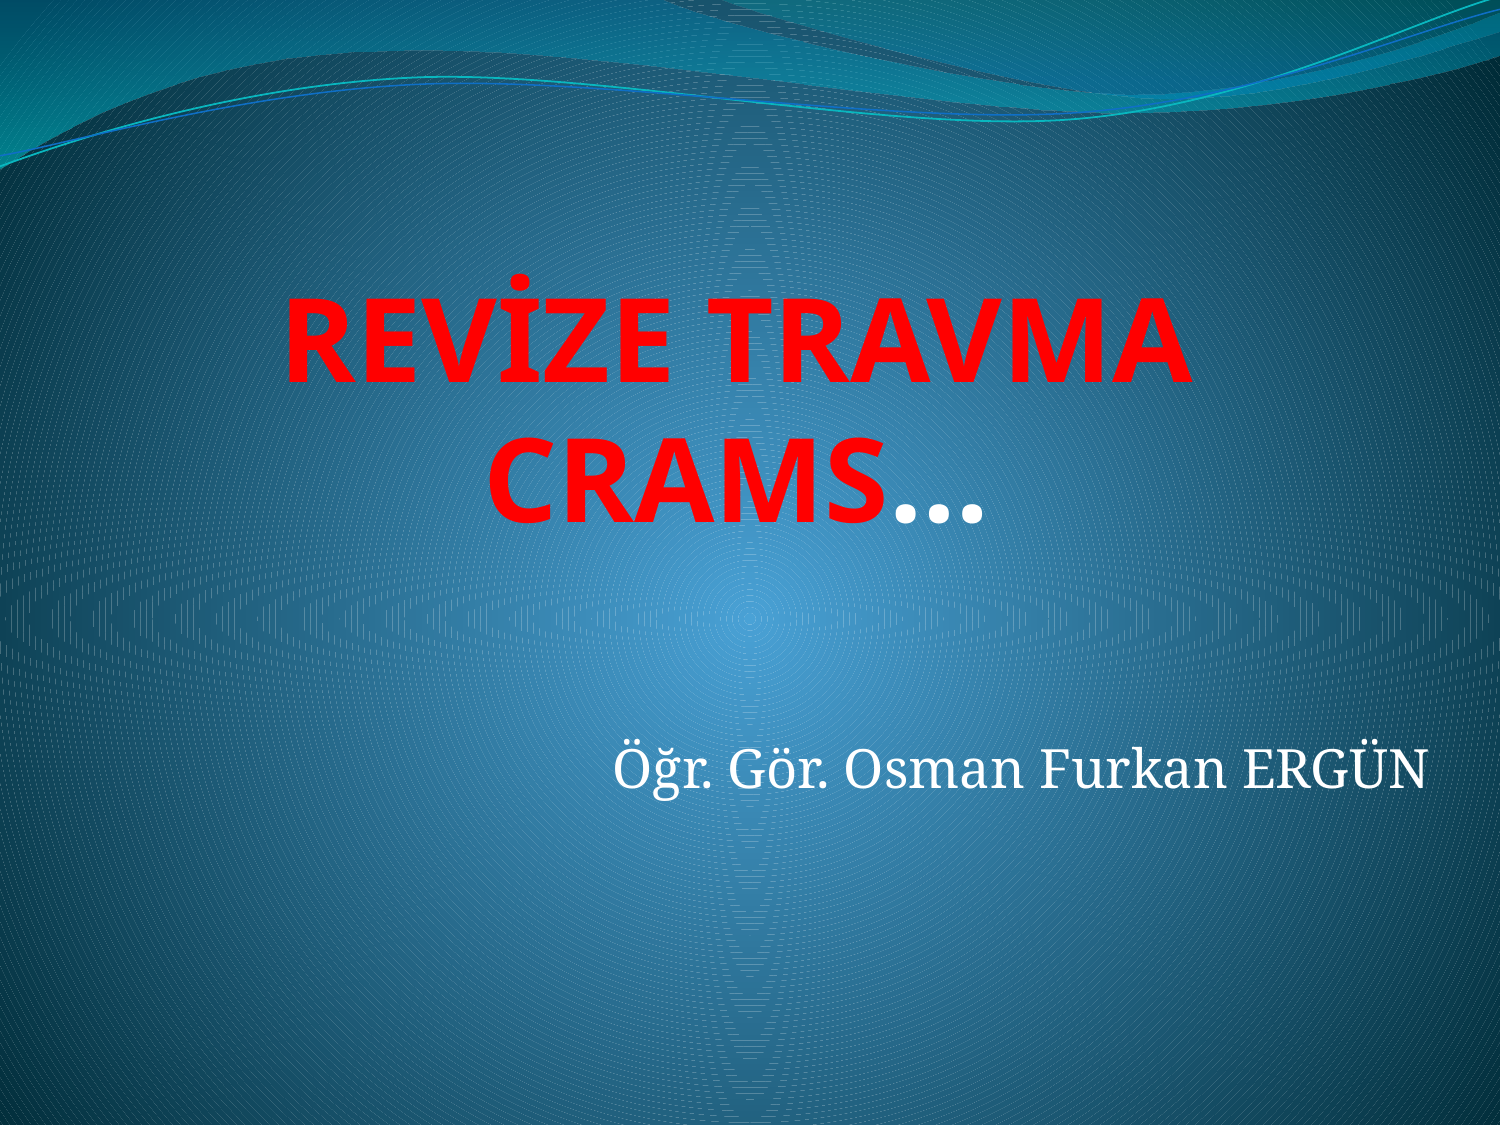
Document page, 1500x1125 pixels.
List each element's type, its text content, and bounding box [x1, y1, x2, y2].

title REVİZE TRAVMA CRAMS… [93, 246, 1382, 547]
subtitle Öğr. Gör. Osman Furkan ERGÜN [152, 726, 1441, 1014]
